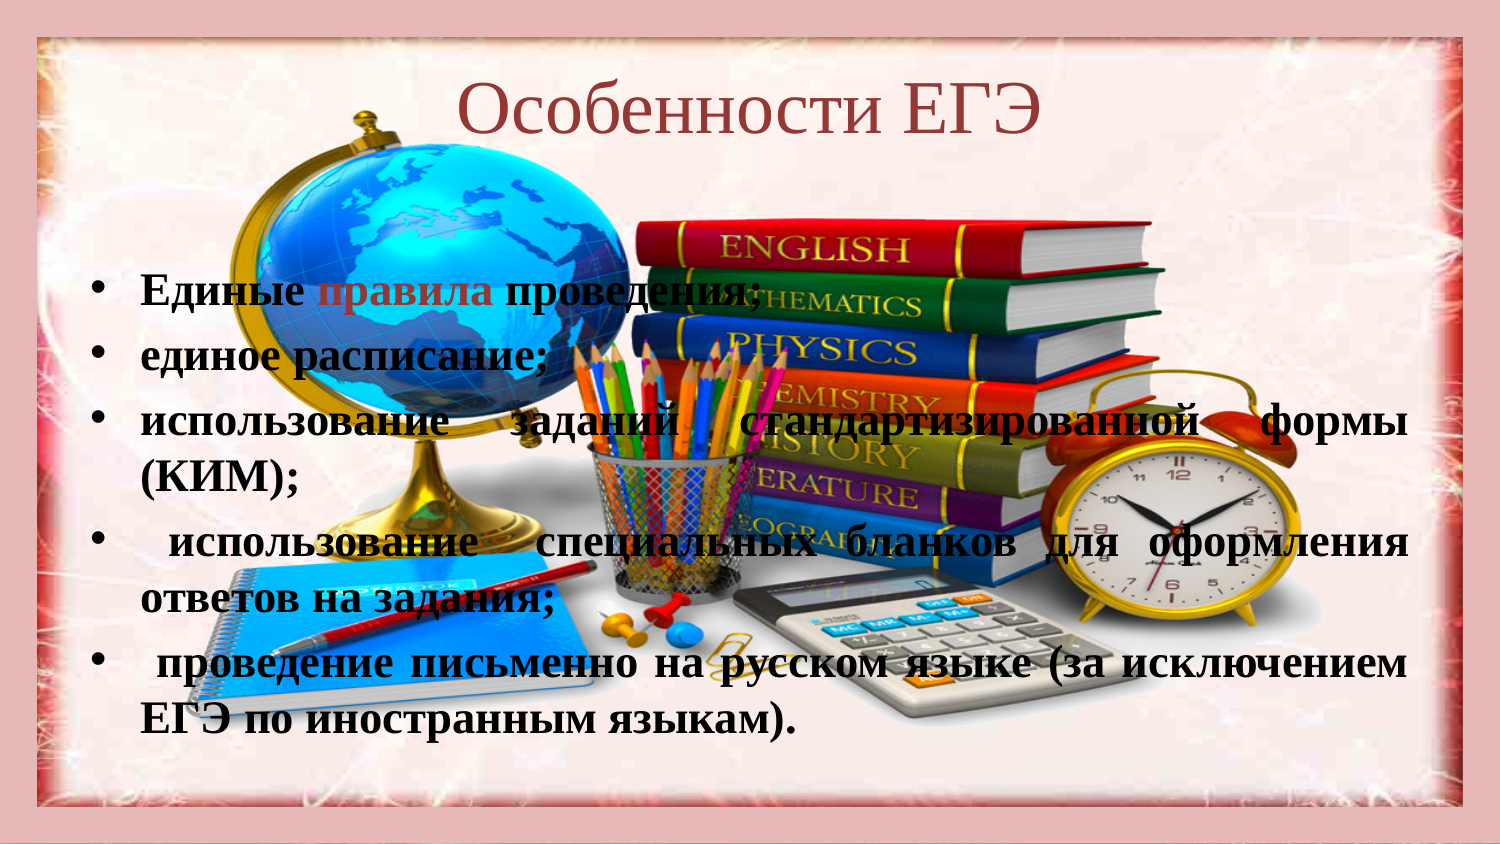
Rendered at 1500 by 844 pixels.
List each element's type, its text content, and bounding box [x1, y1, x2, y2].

list Единые правила проведения; единое расписание; использование заданий стандартизированной формы (КИМ); использование специальных бланков для оформления ответов на задания; проведение письменно на русском языке (за исключением ЕГЭ по иностранным языкам). [75, 196, 1425, 754]
picture [37, 37, 1462, 806]
title Особенности ЕГЭ [75, 49, 1425, 157]
